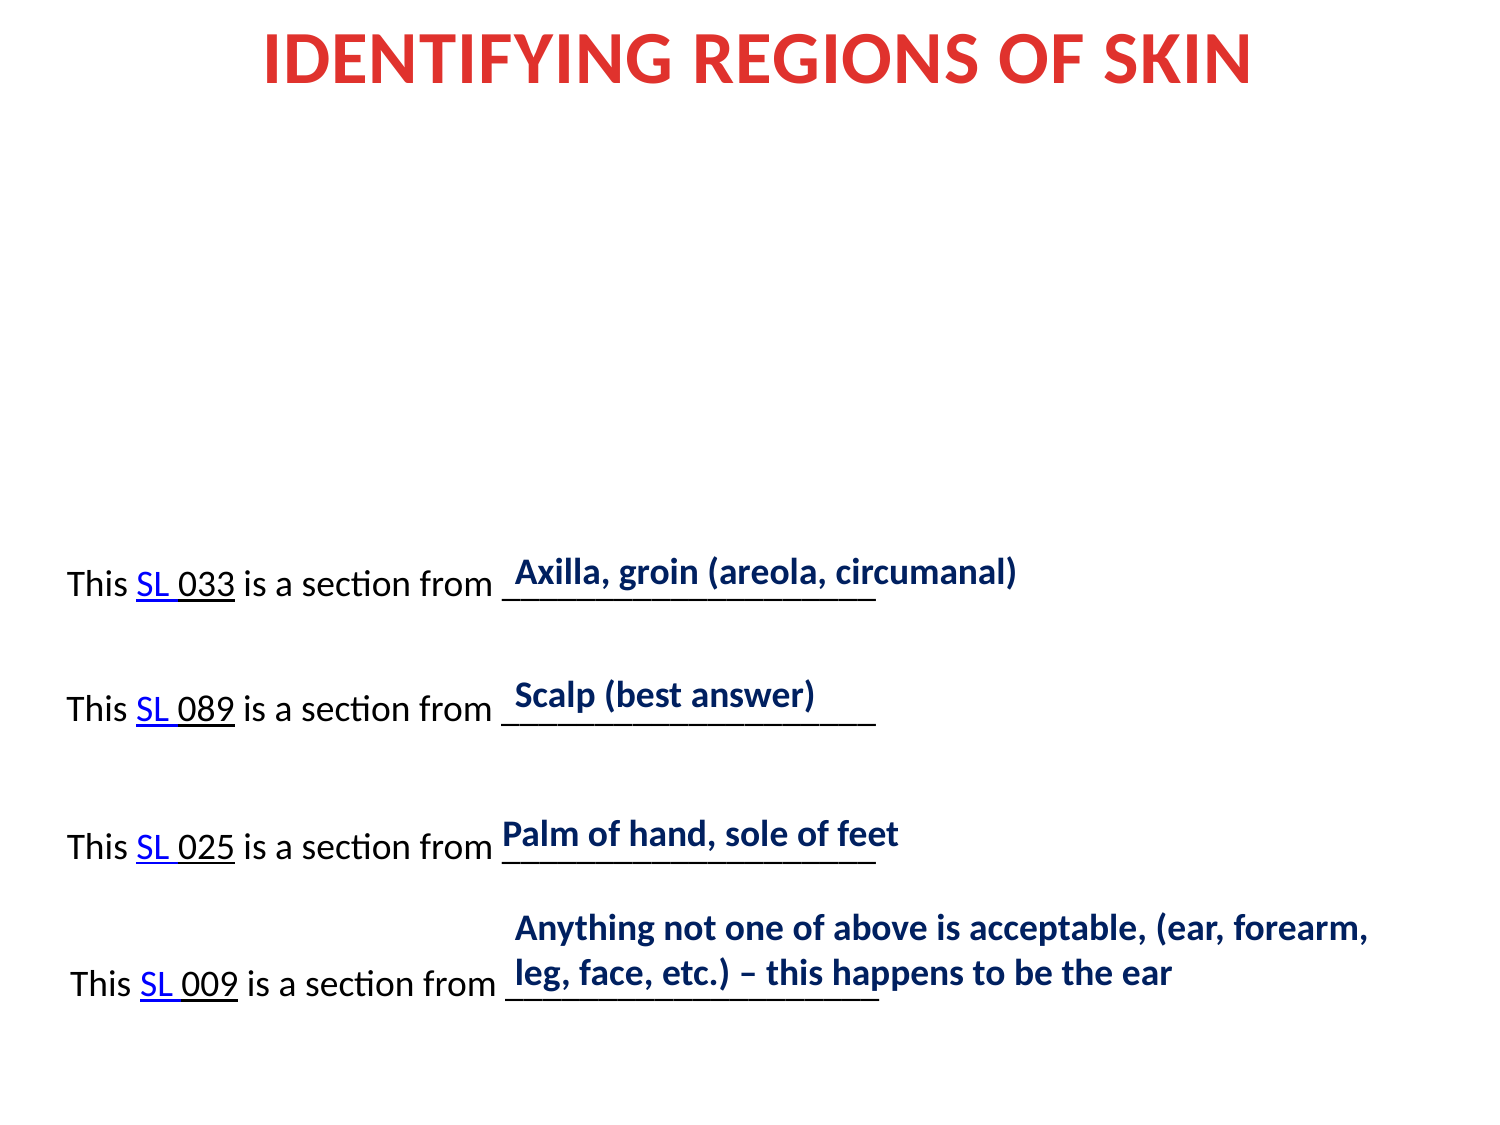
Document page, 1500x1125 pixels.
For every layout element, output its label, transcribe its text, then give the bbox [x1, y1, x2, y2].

text_box This SL 025 is a section from ____________________ [52, 814, 1459, 875]
text_box This SL 009 is a section from ____________________ [55, 951, 1463, 1012]
text_box This SL 089 is a section from ____________________ [51, 676, 1459, 737]
text_box IDENTIFYING REGIONS OF SKIN [30, 0, 1487, 106]
text_box Scalp (best answer) [500, 662, 1425, 723]
text_box Anything not one of above is acceptable, (ear, forearm, leg, face, etc.) – this happens to be the ear [500, 895, 1425, 1001]
text_box Palm of hand, sole of feet [487, 801, 1413, 862]
text_box Axilla, groin (areola, circumanal) [500, 539, 1425, 600]
text_box This SL 033 is a section from ____________________ [52, 551, 1459, 612]
